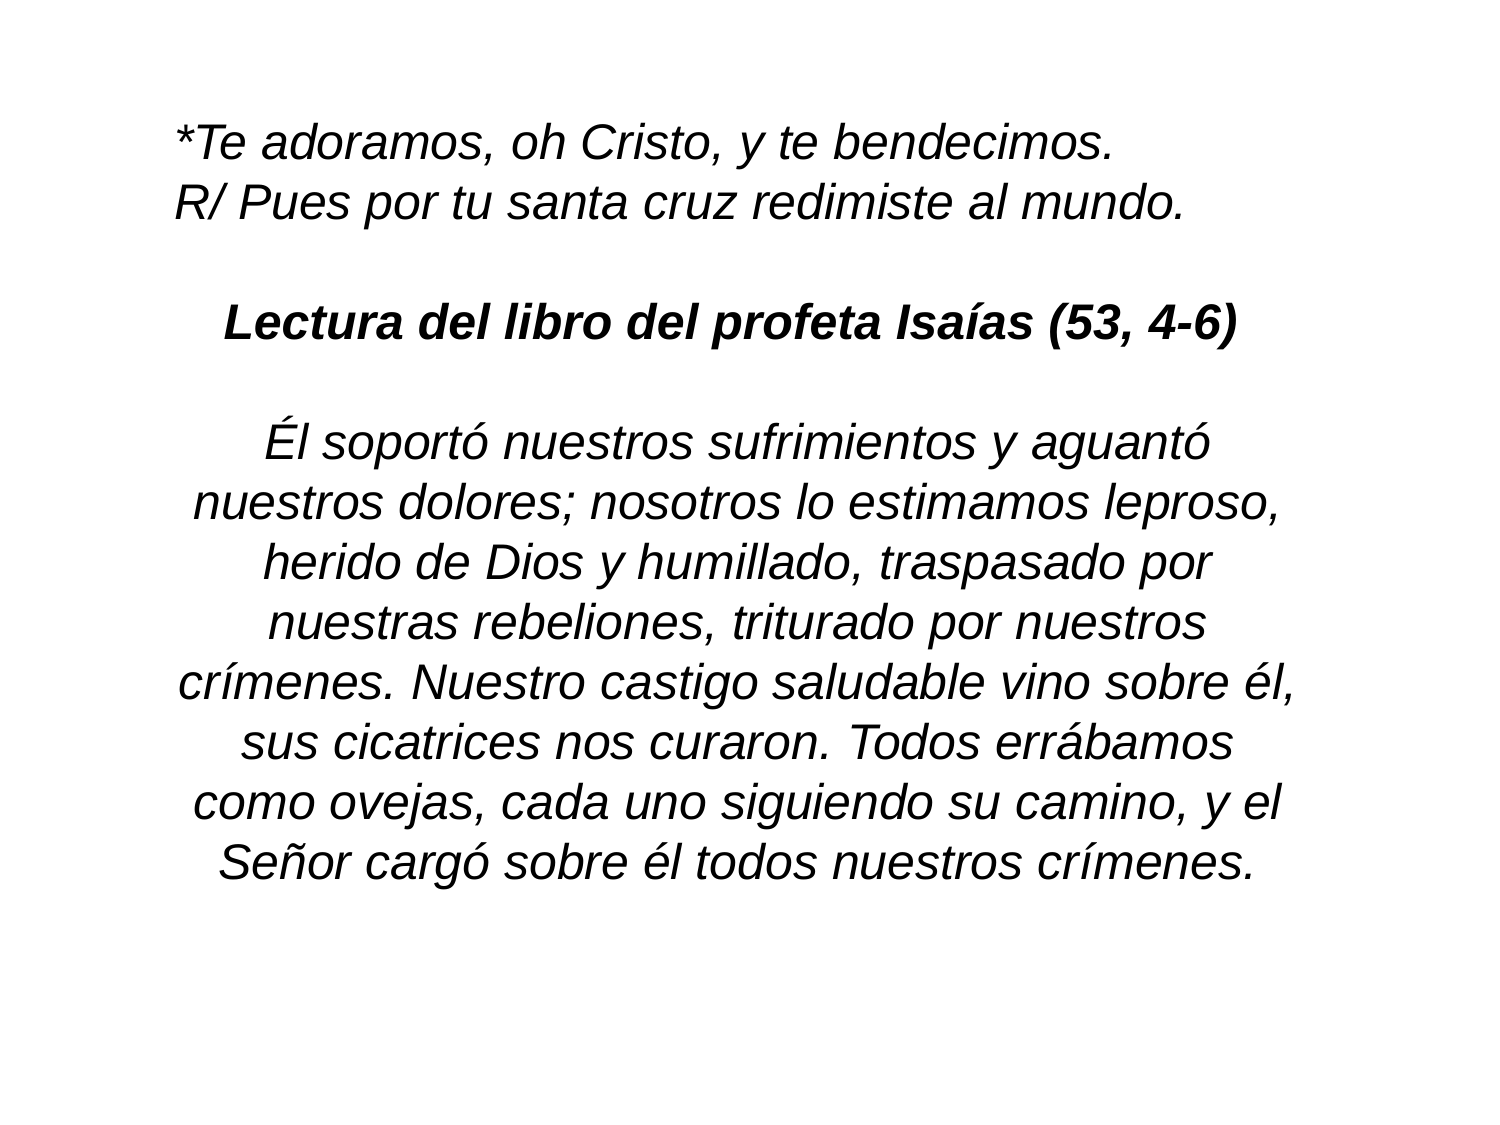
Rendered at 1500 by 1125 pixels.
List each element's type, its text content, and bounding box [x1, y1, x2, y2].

text_box *Te adoramos, oh Cristo, y te bendecimos. R/ Pues por tu santa cruz redimiste al mundo. Lectura del libro del profeta Isaías (53, 4-6) Él soportó nuestros sufrimientos y aguantó nuestros dolores; nosotros lo estimamos leproso, herido de Dios y humillado, traspasado por nuestras rebeliones, triturado por nuestros crímenes. Nuestro castigo saludable vino sobre él, sus cicatrices nos curaron. Todos errábamos como ovejas, cada uno siguiendo su camino, y el Señor cargó sobre él todos nuestros crímenes. [159, 0, 1317, 897]
